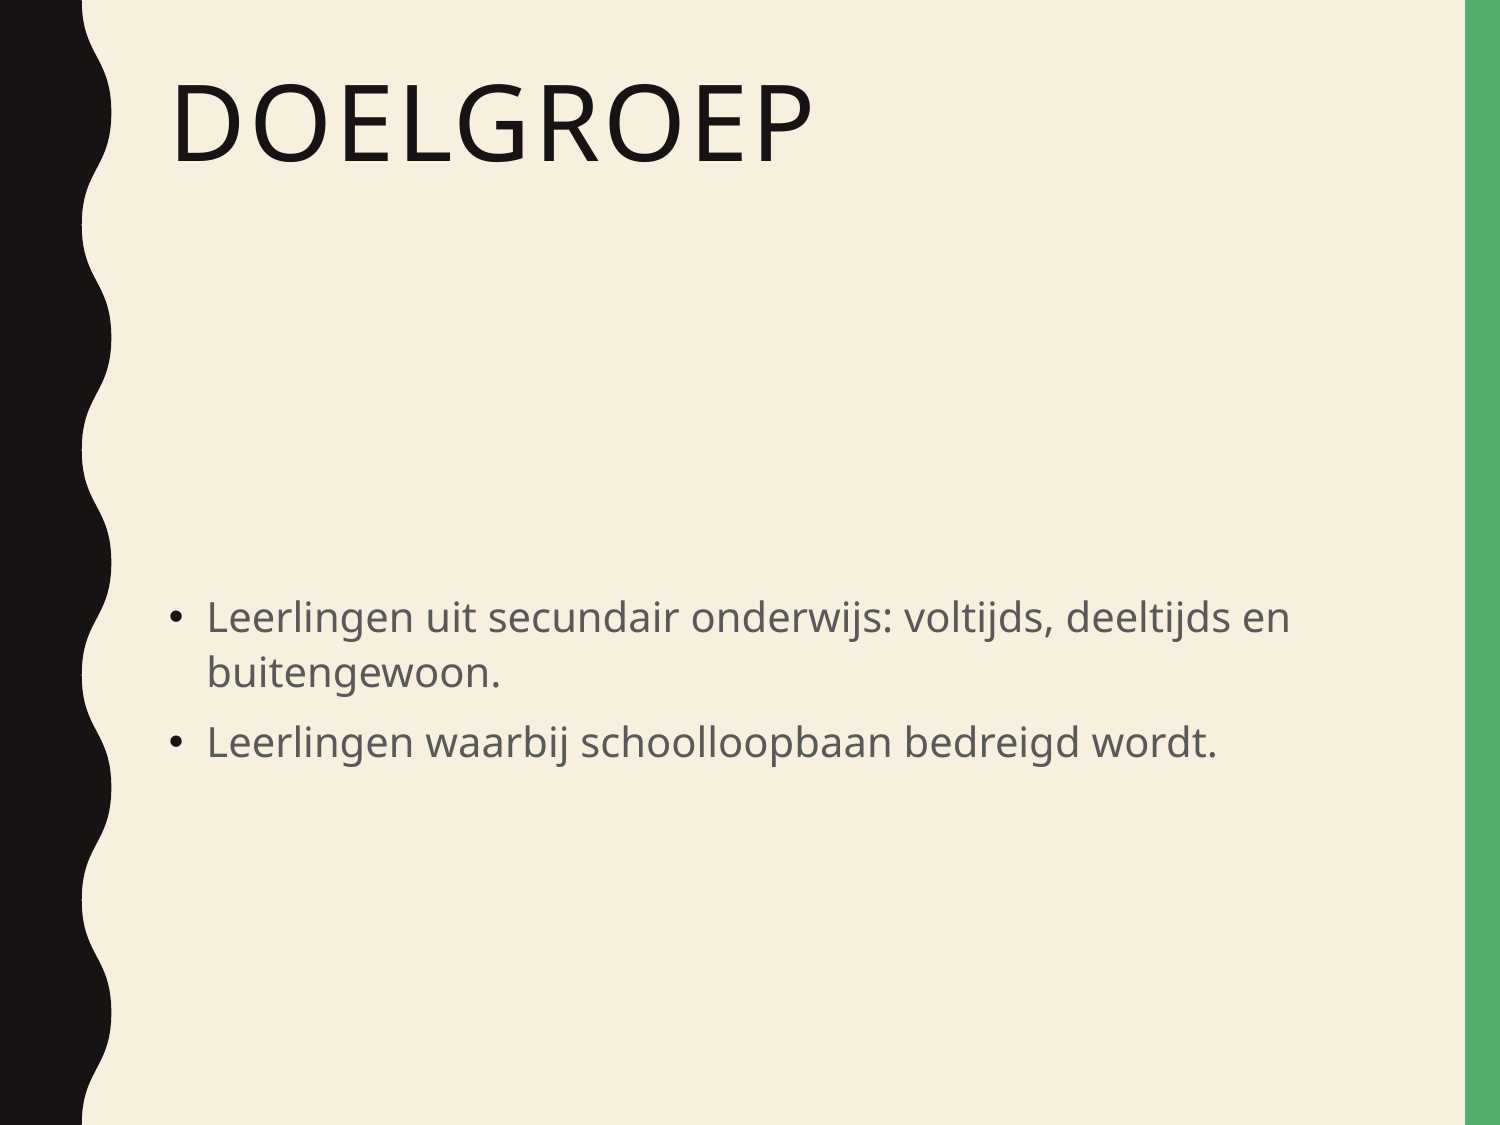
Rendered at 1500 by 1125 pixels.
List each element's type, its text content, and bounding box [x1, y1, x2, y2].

list Leerlingen uit secundair onderwijs: voltijds, deeltijds en buitengewoon. Leerlingen waarbij schoolloopbaan bedreigd wordt. [154, 375, 1407, 965]
title doelgroep [154, 62, 1407, 308]
